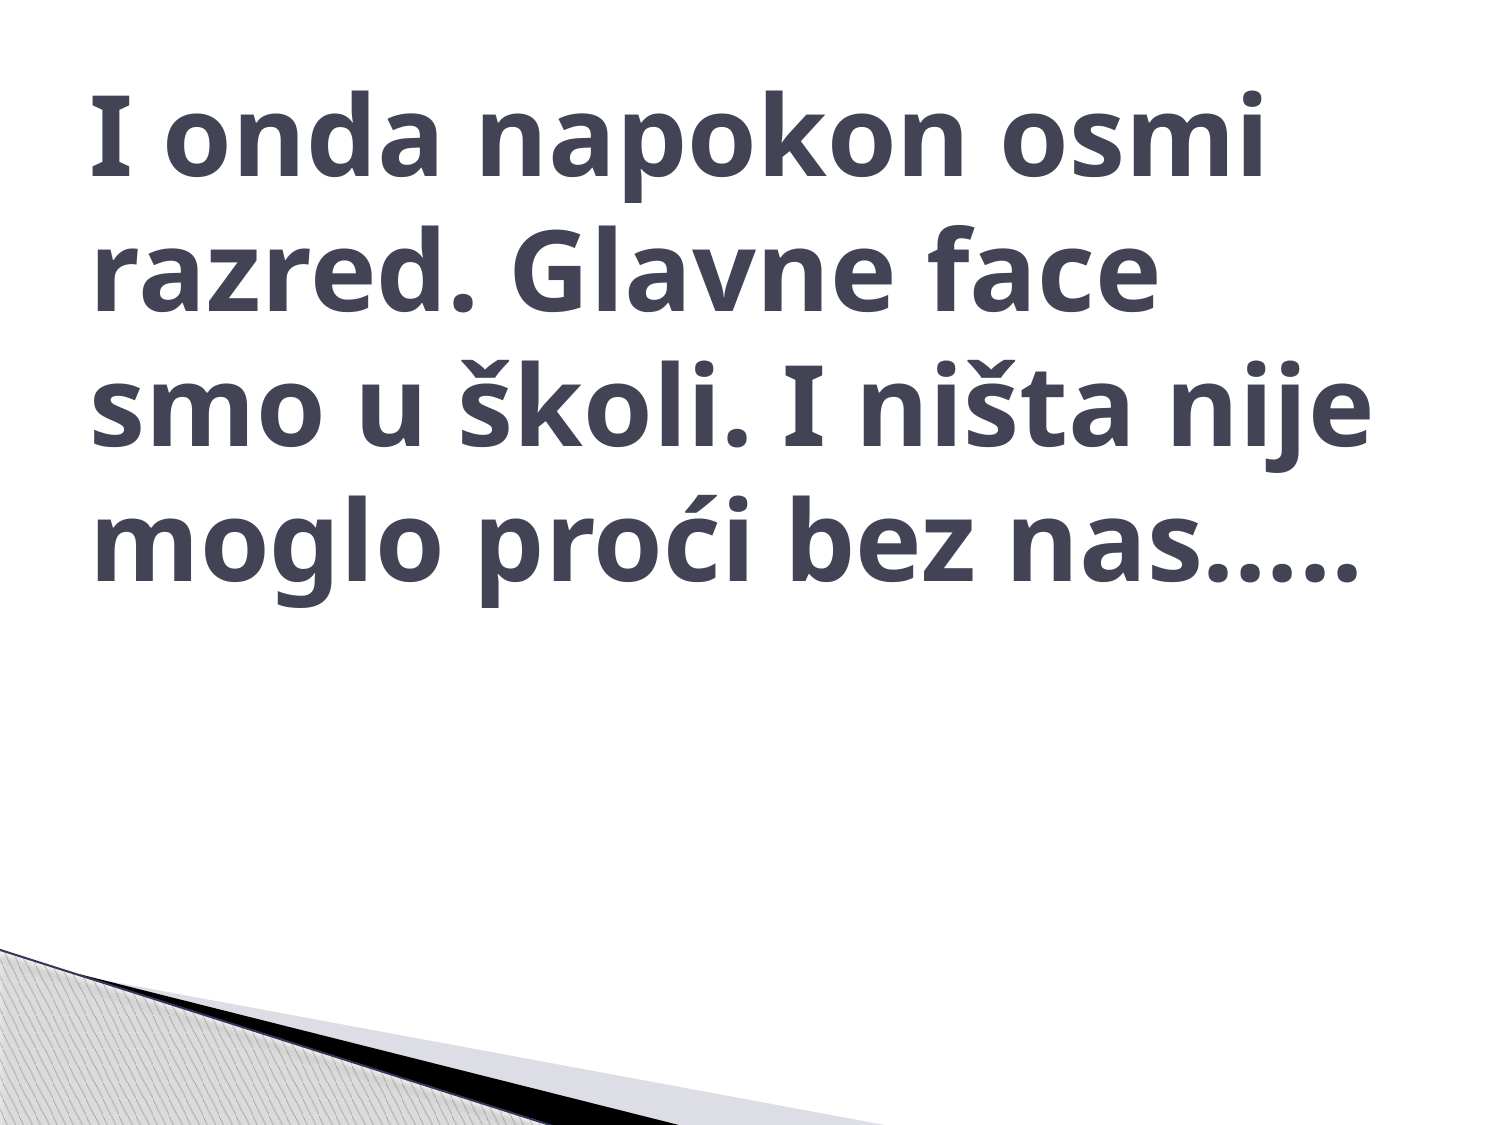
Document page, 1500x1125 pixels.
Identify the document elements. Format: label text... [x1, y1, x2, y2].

title I onda napokon osmi razred. Glavne face smo u školi. I ništa nije moglo proći bez nas….. [75, 45, 1425, 725]
